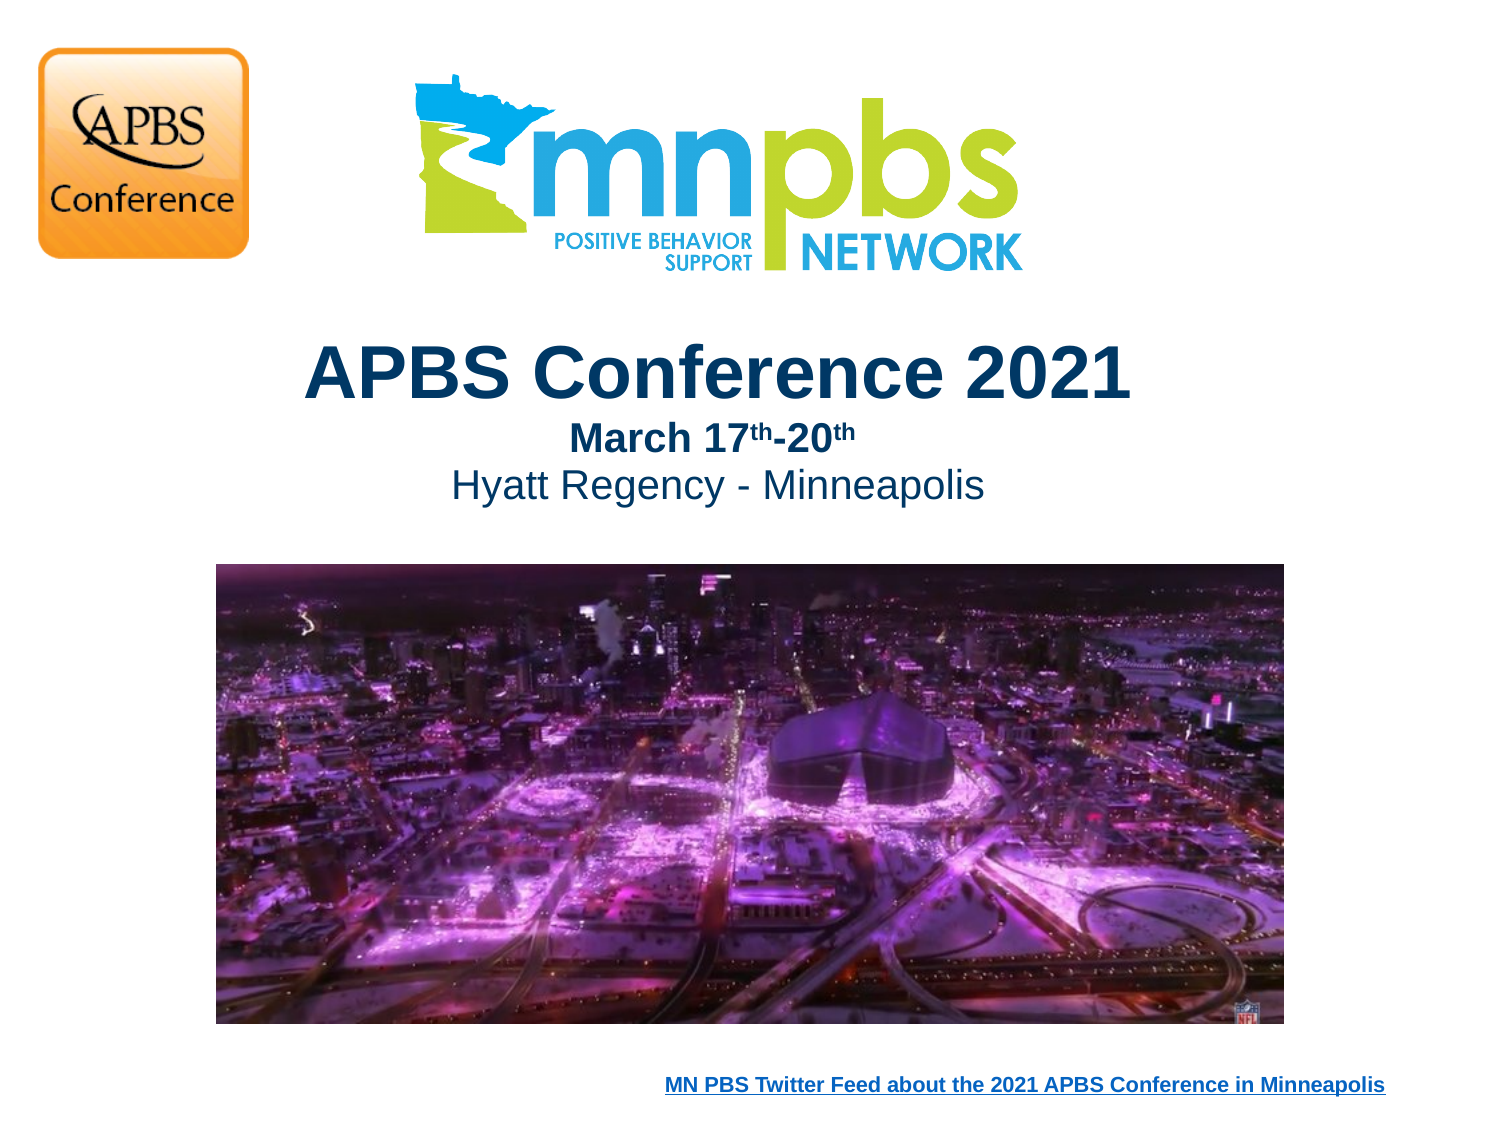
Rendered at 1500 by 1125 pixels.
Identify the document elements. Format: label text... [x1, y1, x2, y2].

text_box MN PBS Twitter Feed about the 2021 APBS Conference in Minneapolis [650, 1063, 1471, 1104]
picture [215, 564, 1285, 1024]
picture [409, 71, 1027, 276]
picture [37, 47, 249, 259]
table_header APBS Conference 2021 March 17th-20th Hyatt Regency - Minneapolis [71, 290, 1365, 549]
table_cell There is no text here [71, 549, 1365, 740]
